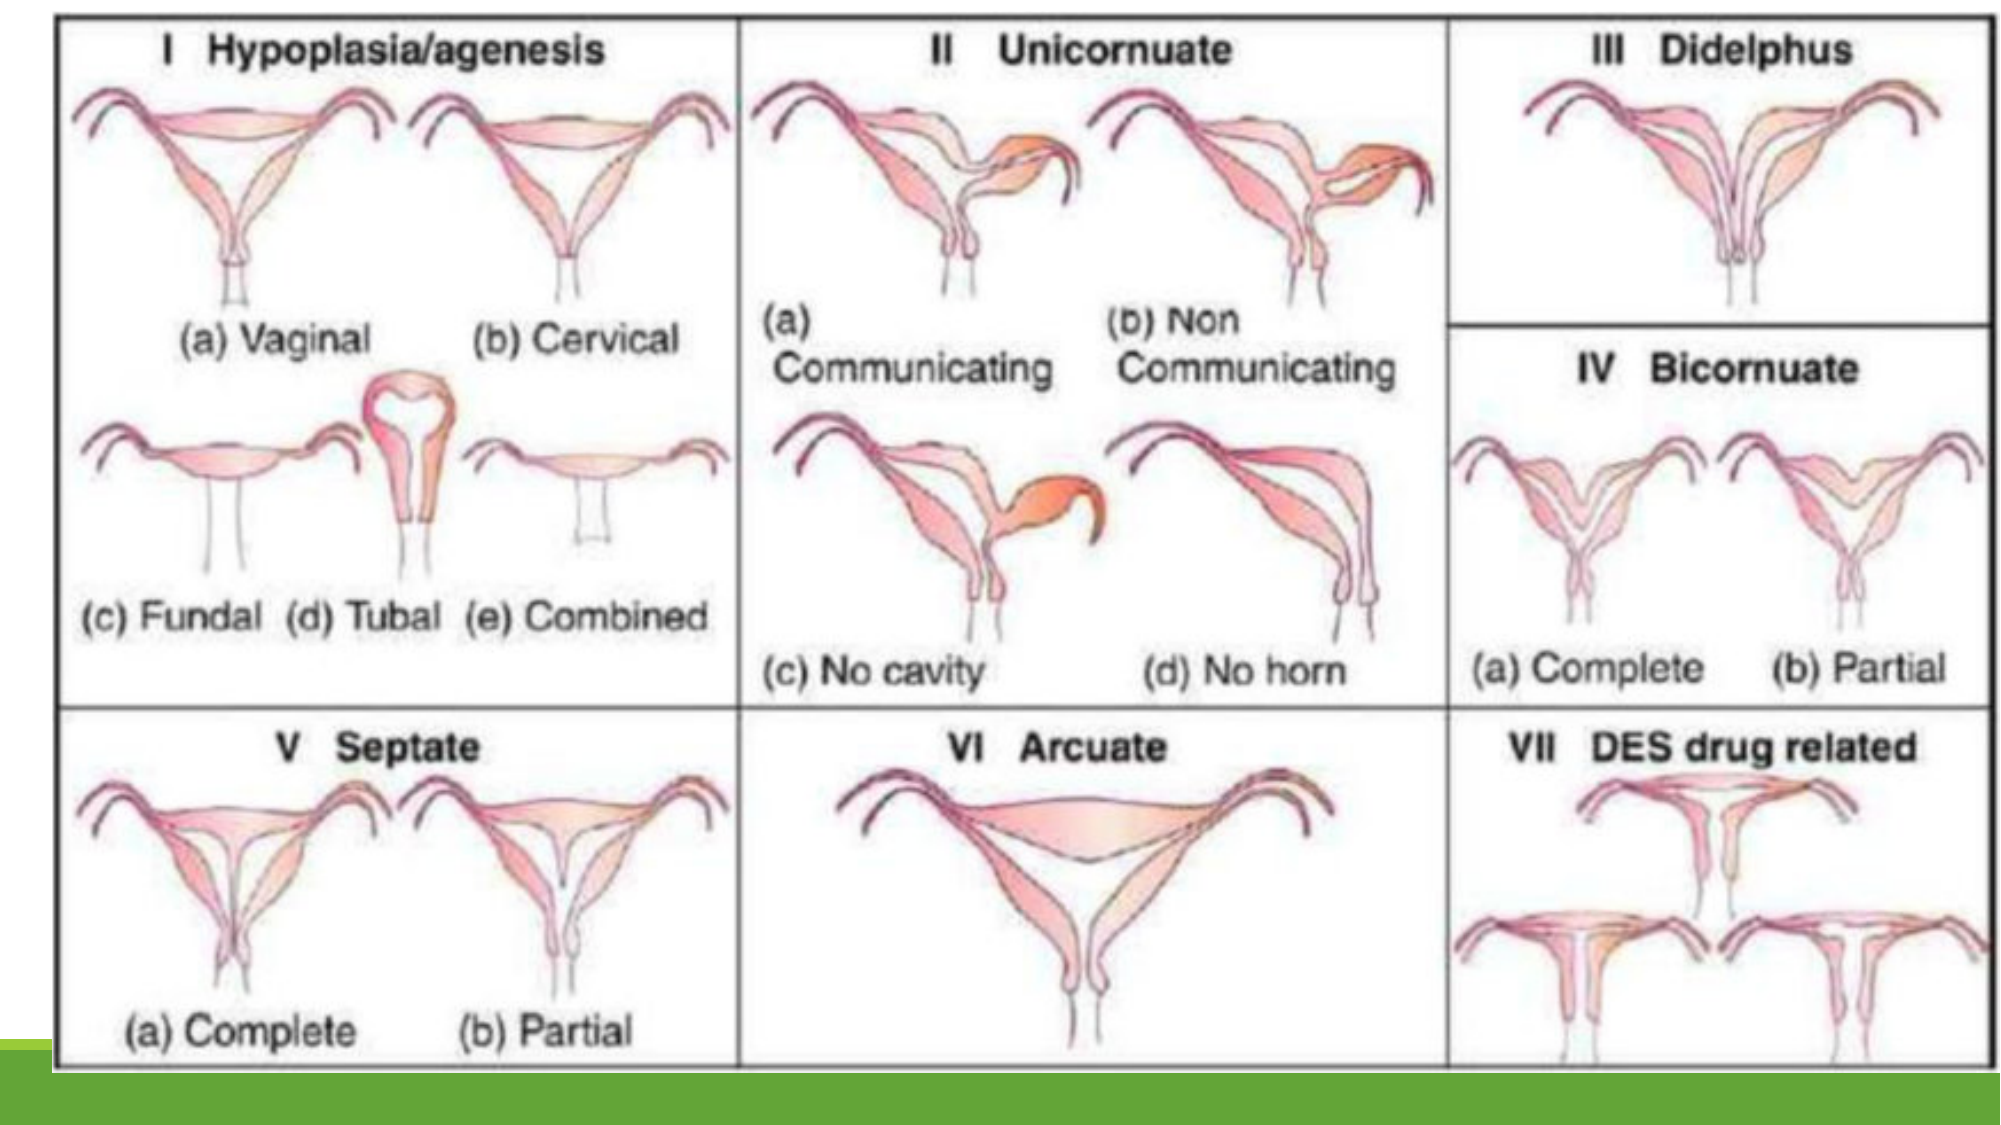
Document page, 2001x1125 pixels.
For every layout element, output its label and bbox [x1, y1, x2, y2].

list [52, 11, 2000, 1074]
